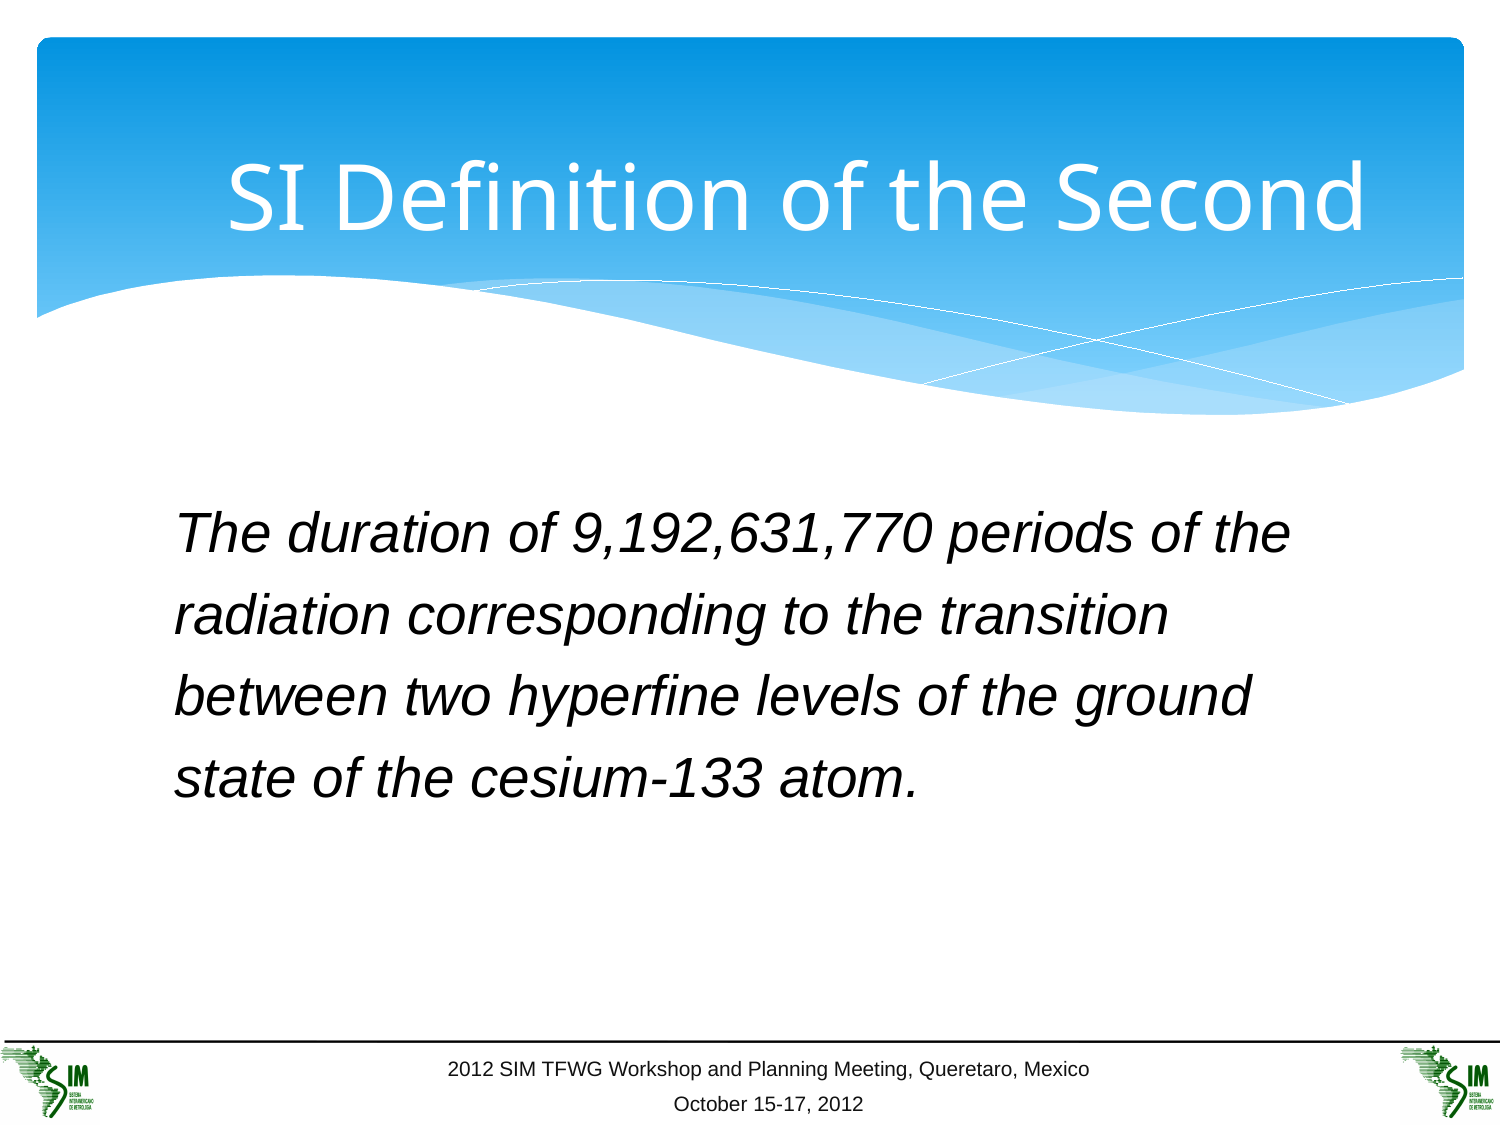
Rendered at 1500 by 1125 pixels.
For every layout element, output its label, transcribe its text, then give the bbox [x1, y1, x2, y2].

list The duration of 9,192,631,770 periods of the radiation corresponding to the transition between two hyperfine levels of the ground state of the cesium-133 atom. => Defined by Markowitz/Hall (USNO) & Essen/Parry (NPL), 1958. => Ratified by the SI in 1967. [112, 474, 1391, 963]
picture [1400, 1044, 1500, 1125]
picture [0, 1044, 100, 1125]
title SI Definition of the Second [193, 99, 1460, 288]
